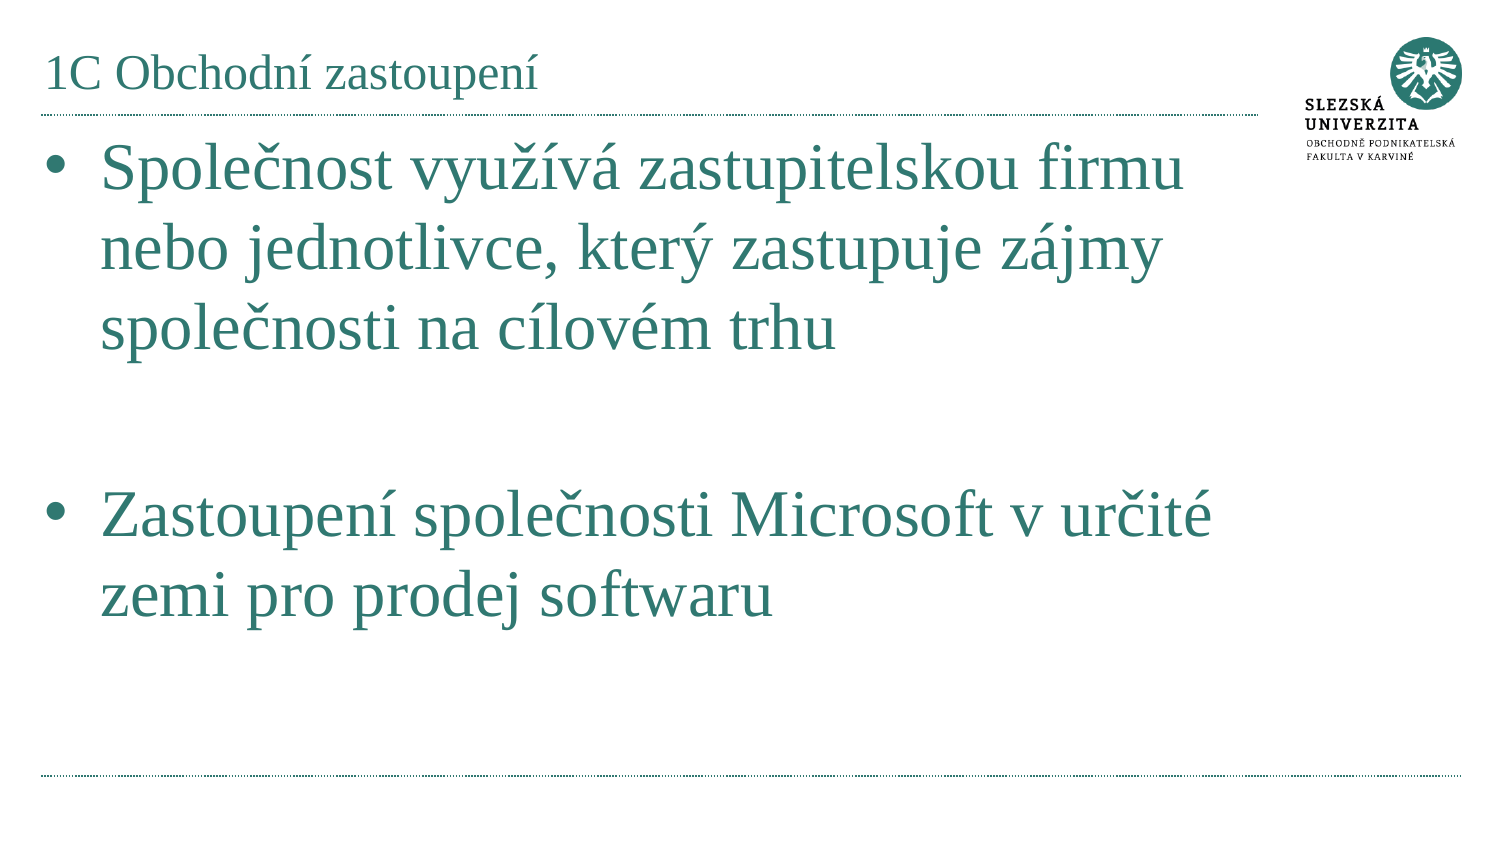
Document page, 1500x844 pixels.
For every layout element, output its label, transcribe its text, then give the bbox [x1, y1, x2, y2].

picture [1305, 37, 1462, 160]
text_box Společnost využívá zastupitelskou firmu nebo jednotlivce, který zastupuje zájmy společnosti na cílovém trhu Zastoupení společnosti Microsoft v určité zemi pro prodej softwaru [29, 115, 1255, 660]
title 1C Obchodní zastoupení [29, 32, 668, 115]
text_box [64, 209, 1424, 729]
